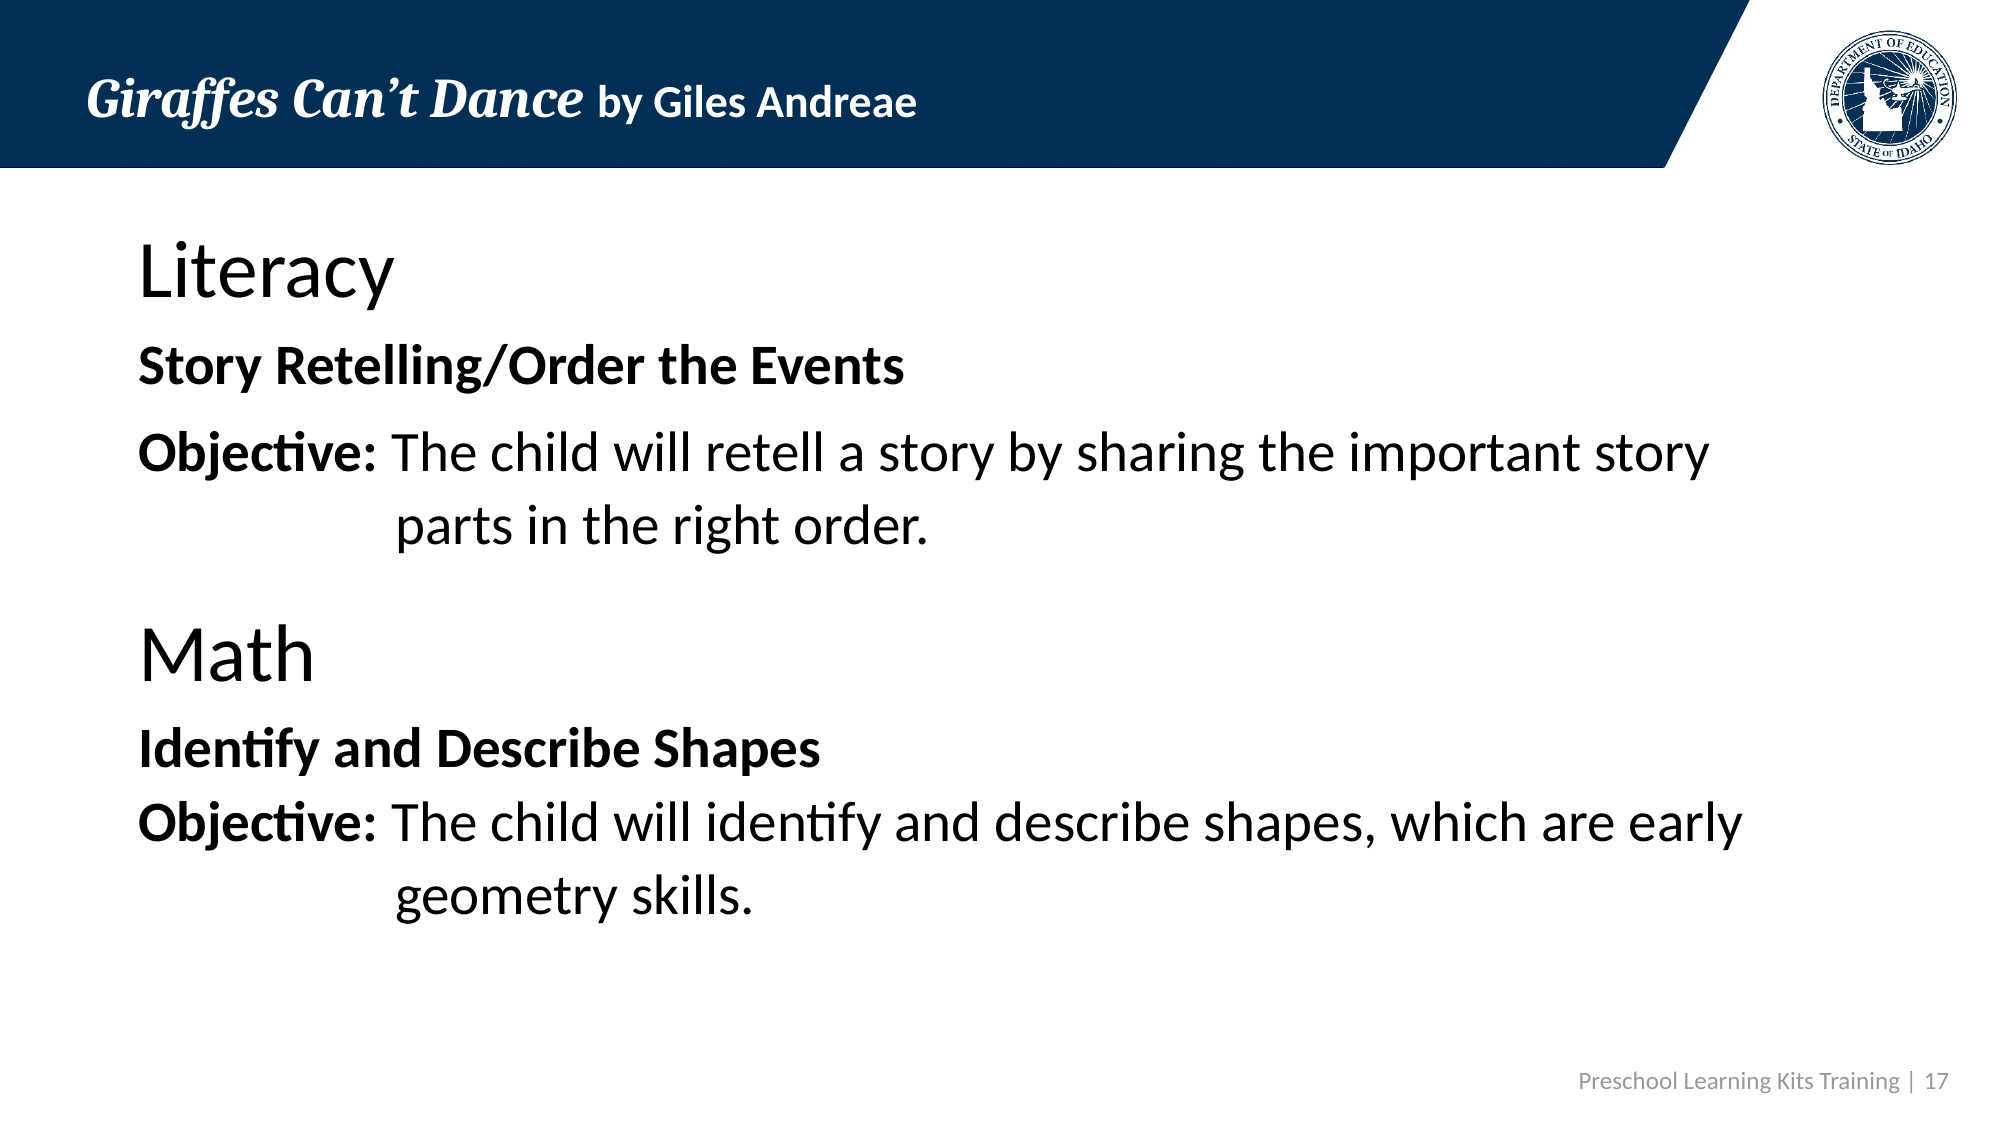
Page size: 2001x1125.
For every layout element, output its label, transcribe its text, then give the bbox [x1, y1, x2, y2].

picture [1665, 0, 1965, 173]
slide_number Preschool Learning Kits Training | 17 [1514, 1049, 1965, 1109]
title Giraffes Can’t Dance by Giles Andreae [71, 0, 1797, 163]
list Literacy Story Retelling/Order the Events Objective: The child will retell a story by sharing the important story parts in the right order. Math Identify and Describe Shapes Objective: The child will identify and describe shapes, which are early geometry skills. [123, 219, 1849, 934]
